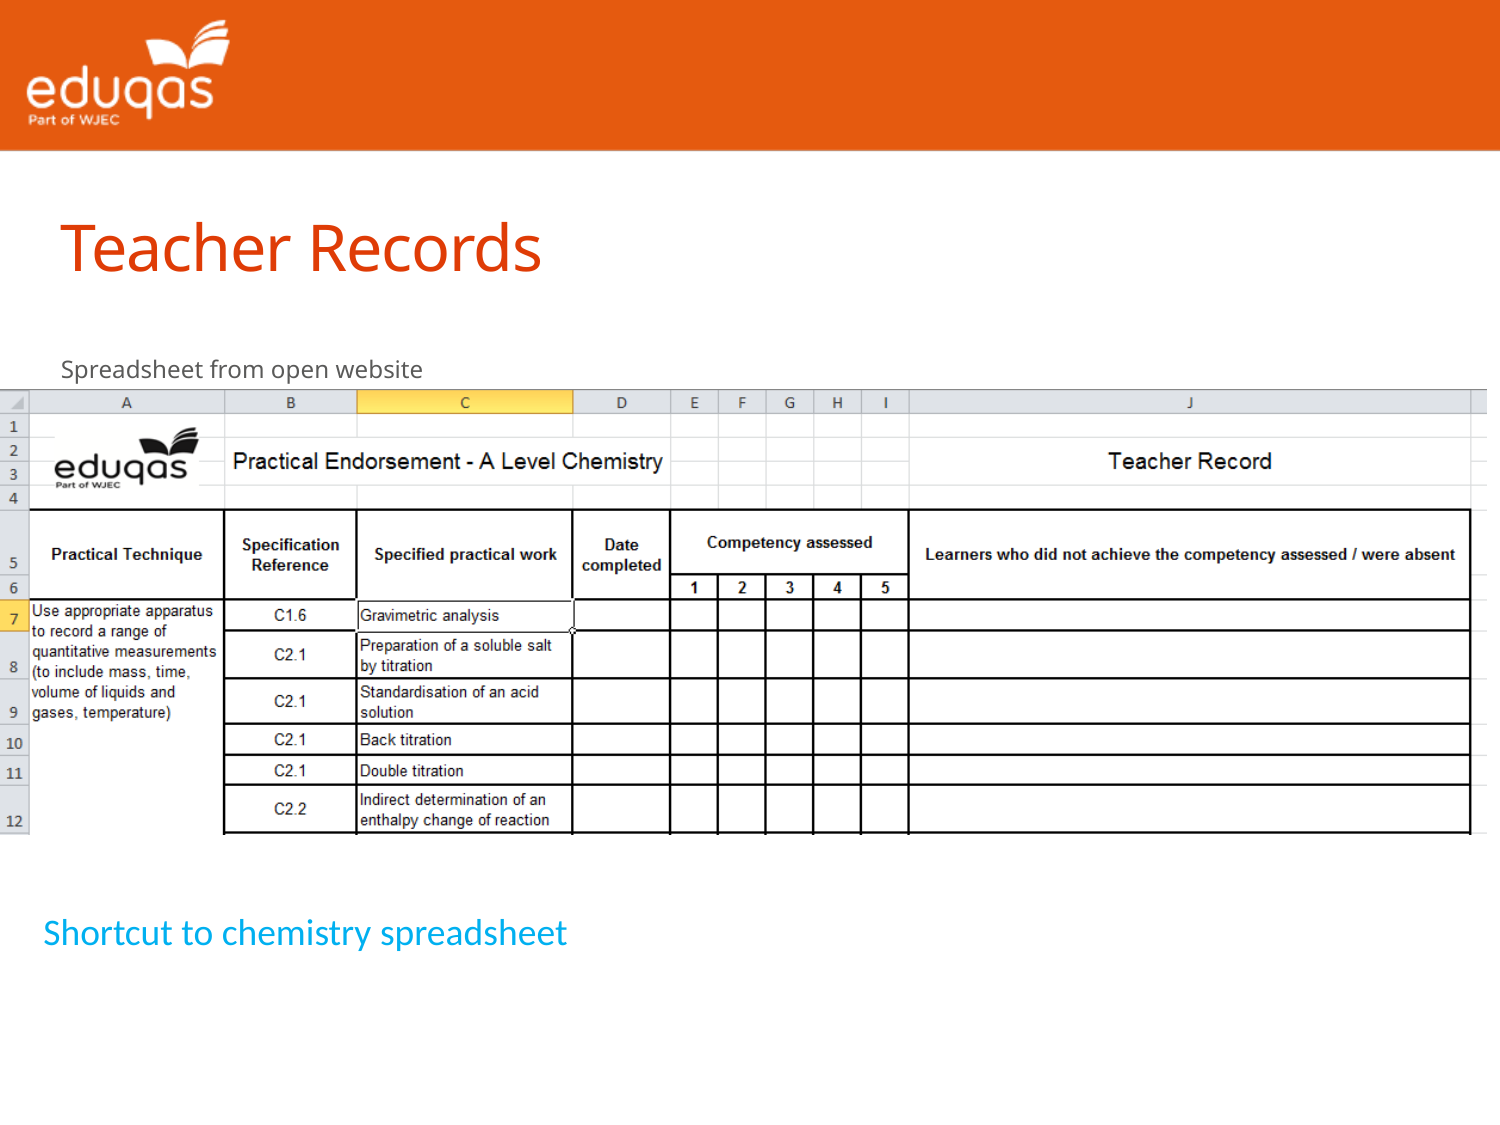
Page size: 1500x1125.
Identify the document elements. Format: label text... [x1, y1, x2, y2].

picture [0, 389, 1487, 835]
picture [0, 0, 1500, 215]
text_box Spreadsheet from open website [46, 316, 1411, 388]
text_box Shortcut to chemistry spreadsheet [28, 900, 584, 961]
text_box Teacher Records [46, 224, 1057, 292]
